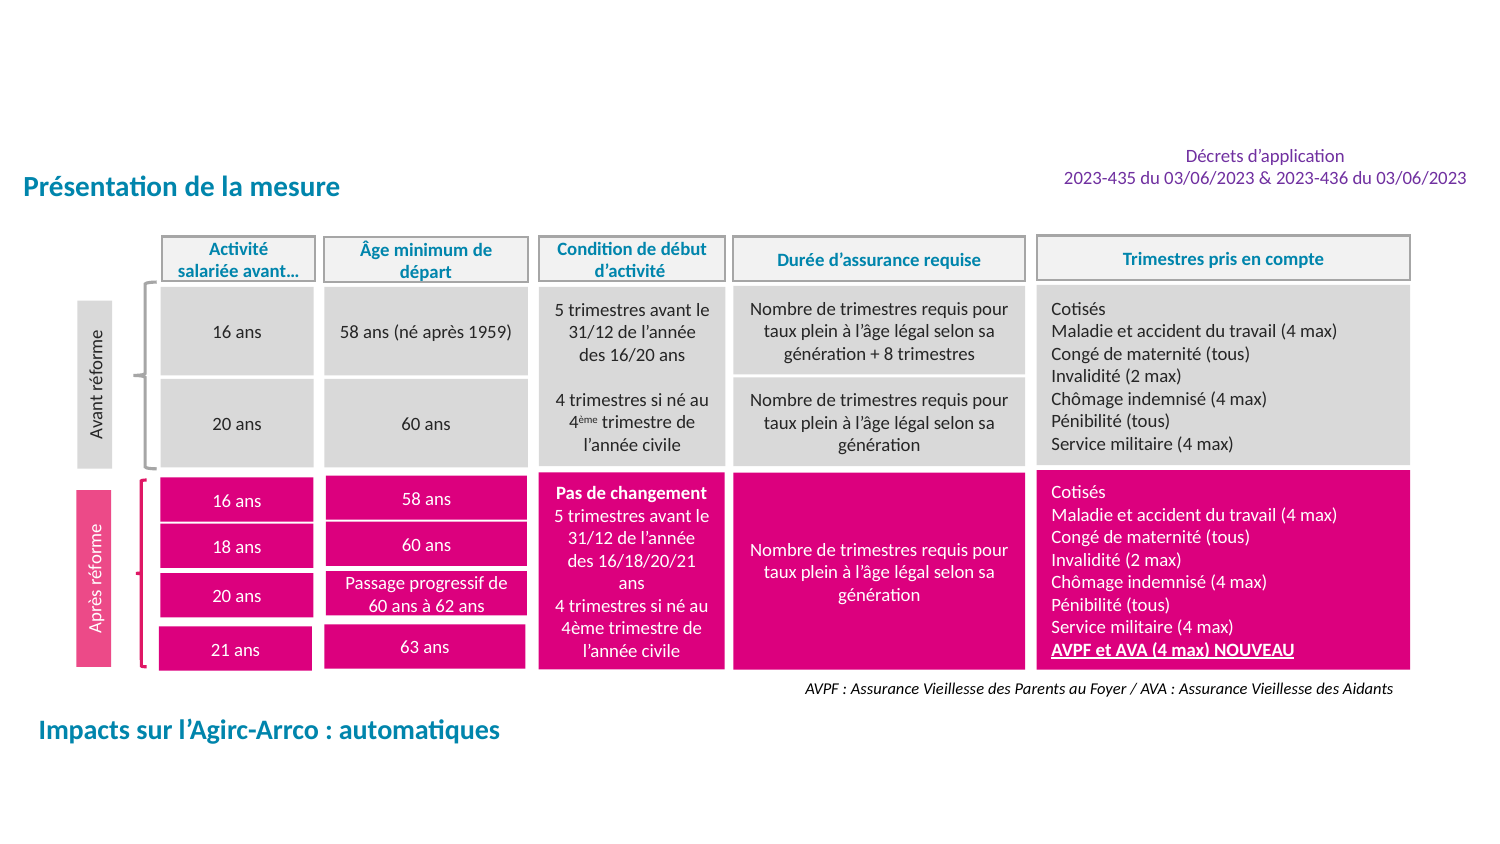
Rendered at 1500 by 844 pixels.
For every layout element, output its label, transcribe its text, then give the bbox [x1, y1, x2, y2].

text_box Pas de changement 5 trimestres avant le 31/12 de l’année des 16/18/20/21 ans 4 trimestres si né au 4ème trimestre de l’année civile [538, 472, 725, 670]
text_box Nombre de trimestres requis pour taux plein à l’âge légal selon sa génération [733, 472, 1026, 670]
text_box Passage progressif de 60 ans à 62 ans [325, 571, 527, 616]
text_box [133, 282, 157, 469]
text_box 60 ans [325, 521, 527, 566]
text_box 58 ans (né après 1959) [324, 286, 528, 376]
text_box Décrets d’application 2023-435 du 03/06/2023 & 2023-436 du 03/06/2023 [1042, 135, 1489, 196]
text_box 58 ans [325, 475, 527, 520]
text_box Impacts sur l’Agirc-Arrco : automatiques [23, 704, 973, 754]
text_box 20 ans [160, 573, 314, 618]
text_box AVPF : Assurance Vieillesse des Parents au Foyer / AVA : Assurance Vieillesse des Aidants [654, 670, 1409, 706]
text_box Nombre de trimestres requis pour taux plein à l’âge légal selon sa génération + 8 trimestres [733, 285, 1026, 375]
text_box 21 ans [158, 626, 312, 671]
text_box Cotisés Maladie et accident du travail (4 max) Congé de maternité (tous) Invalidité (2 max) Chômage indemnisé (4 max) Pénibilité (tous) Service militaire (4 max) AVPF et AVA (4 max) NOUVEAU [1036, 470, 1411, 670]
text_box 16 ans [160, 286, 314, 376]
text_box 5 trimestres avant le 31/12 de l’année des 16/20 ans 4 trimestres si né au 4ème trimestre de l’année civile [538, 286, 726, 467]
text_box Nombre de trimestres requis pour taux plein à l’âge légal selon sa génération [733, 377, 1026, 467]
text_box Avant réforme [77, 300, 113, 469]
text_box Âge minimum de départ [324, 237, 528, 283]
text_box Condition de début d’activité [538, 236, 726, 282]
text_box [136, 480, 147, 667]
text_box 16 ans [160, 477, 314, 522]
text_box 63 ans [324, 624, 526, 669]
text_box Cotisés Maladie et accident du travail (4 max) Congé de maternité (tous) Invalidité (2 max) Chômage indemnisé (4 max) Pénibilité (tous) Service militaire (4 max) [1036, 284, 1411, 466]
text_box Trimestres pris en compte [1036, 235, 1411, 281]
text_box 18 ans [160, 523, 314, 568]
text_box 20 ans [160, 378, 314, 468]
text_box Activité salariée avant… [162, 236, 316, 282]
text_box 60 ans [324, 378, 528, 468]
table_header Présentation de la mesure [12, 169, 1381, 214]
text_box Durée d’assurance requise [733, 236, 1026, 282]
text_box Après réforme [76, 490, 112, 667]
